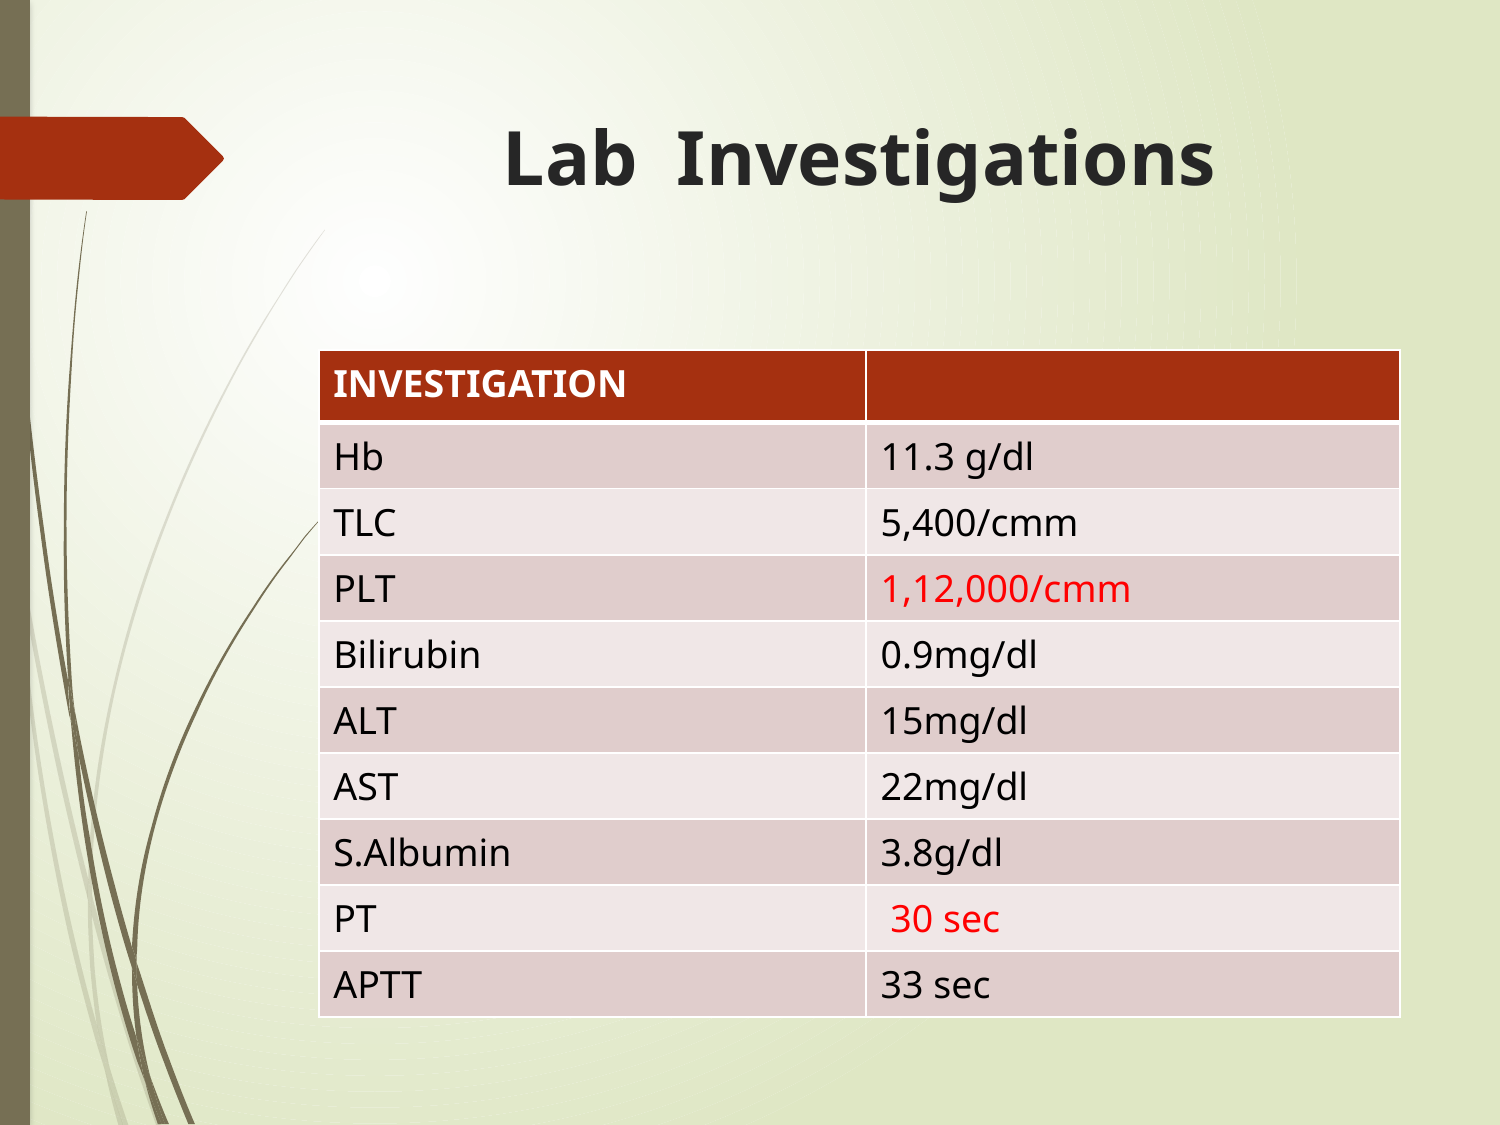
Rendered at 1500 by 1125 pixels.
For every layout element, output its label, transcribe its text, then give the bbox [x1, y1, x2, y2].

table_cell 30 sec [867, 886, 1399, 950]
table_cell ALT [320, 688, 865, 752]
table_cell 15mg/dl [867, 688, 1399, 752]
table_cell AST [320, 754, 865, 818]
table_cell Hb [320, 425, 865, 488]
table_cell 11.3 g/dl [867, 425, 1399, 488]
table_cell APTT [320, 952, 865, 1016]
table_cell PLT [320, 556, 865, 620]
table_cell 1,12,000/cmm [867, 556, 1399, 620]
table_cell 22mg/dl [867, 754, 1399, 818]
table_cell 0.9mg/dl [867, 622, 1399, 686]
table_cell 33 sec [867, 952, 1399, 1016]
table_cell 3.8g/dl [867, 820, 1399, 884]
table_cell Bilirubin [320, 622, 865, 686]
table_cell S.Albumin [320, 820, 865, 884]
title Lab Investigations [319, 102, 1400, 313]
table_header INVESTIGATION [320, 351, 865, 420]
table_header [867, 351, 1399, 420]
table_cell 5,400/cmm [867, 489, 1399, 554]
table_cell PT [320, 886, 865, 950]
table_cell TLC [320, 489, 865, 554]
